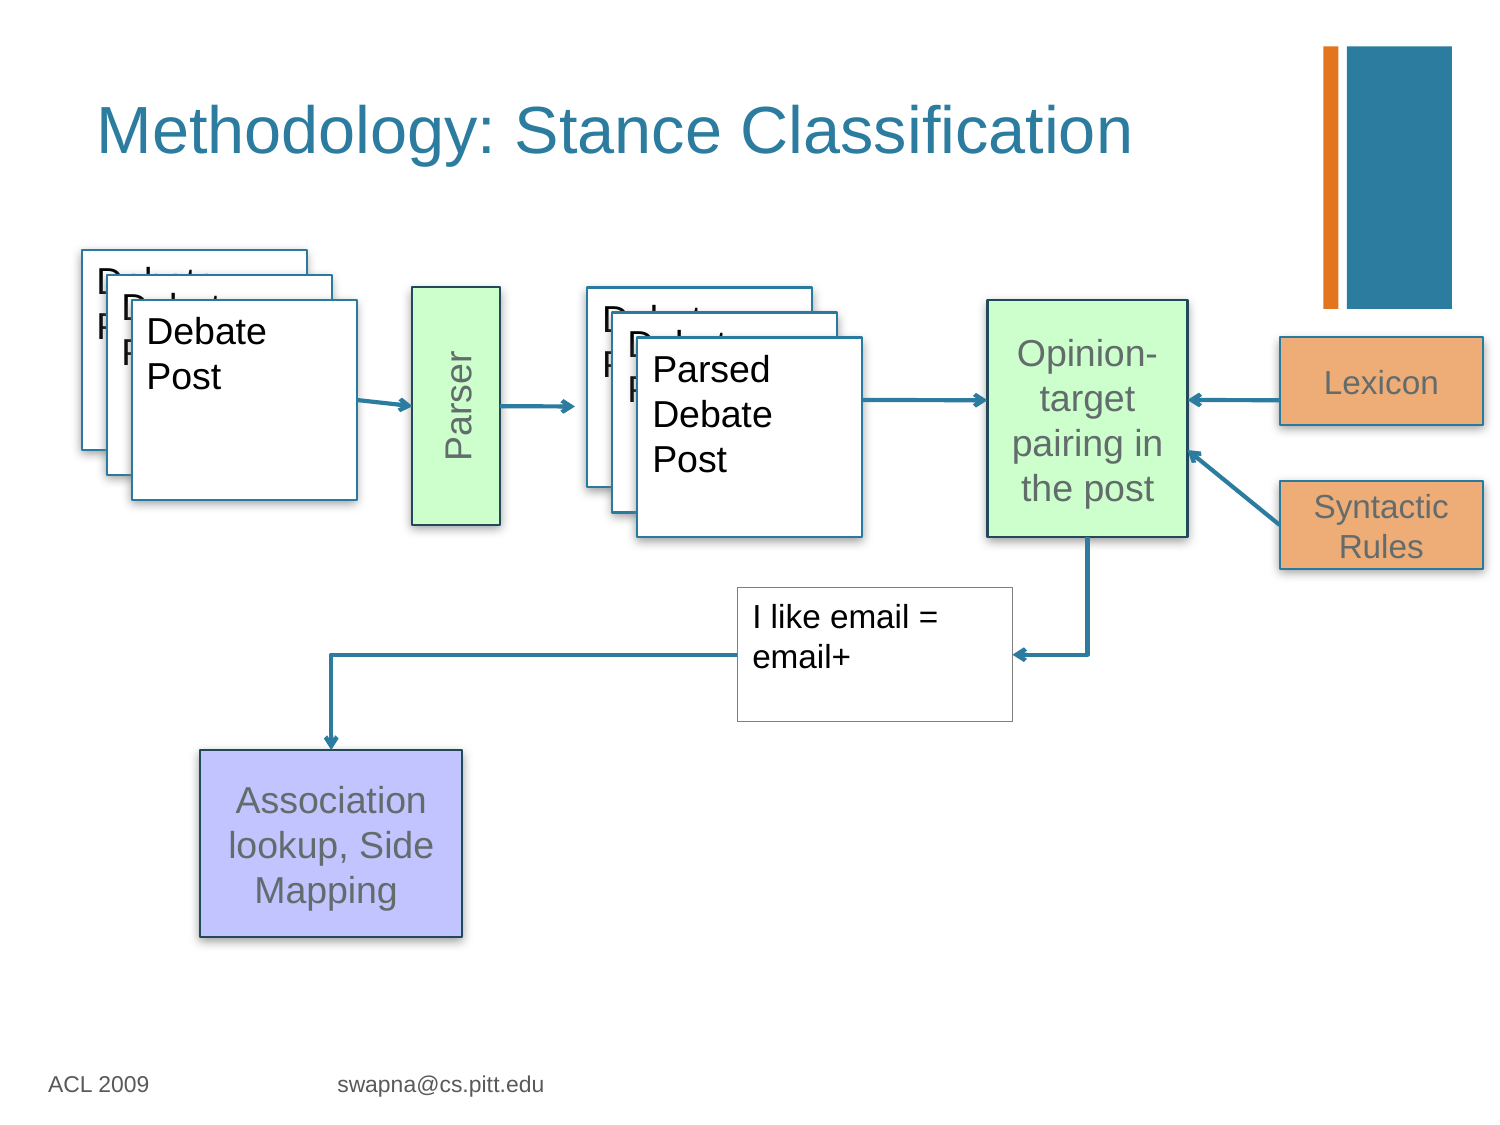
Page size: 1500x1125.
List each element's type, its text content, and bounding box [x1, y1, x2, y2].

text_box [1186, 449, 1281, 526]
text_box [586, 286, 863, 538]
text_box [330, 634, 738, 751]
text_box Parser [411, 286, 501, 526]
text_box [356, 399, 413, 407]
text_box Syntactic Rules [1279, 480, 1484, 570]
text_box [81, 249, 358, 501]
text_box I like email = email+ [737, 587, 1013, 722]
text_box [1000, 548, 1100, 625]
text_box Opinion-target pairing in the post [986, 299, 1189, 538]
footer ACL 2009 swapna@cs.pitt.edu [33, 1053, 1038, 1114]
text_box Lexicon [1279, 336, 1484, 426]
title Methodology: Stance Classification [81, 79, 1322, 263]
text_box Association lookup, Side Mapping [199, 749, 463, 938]
